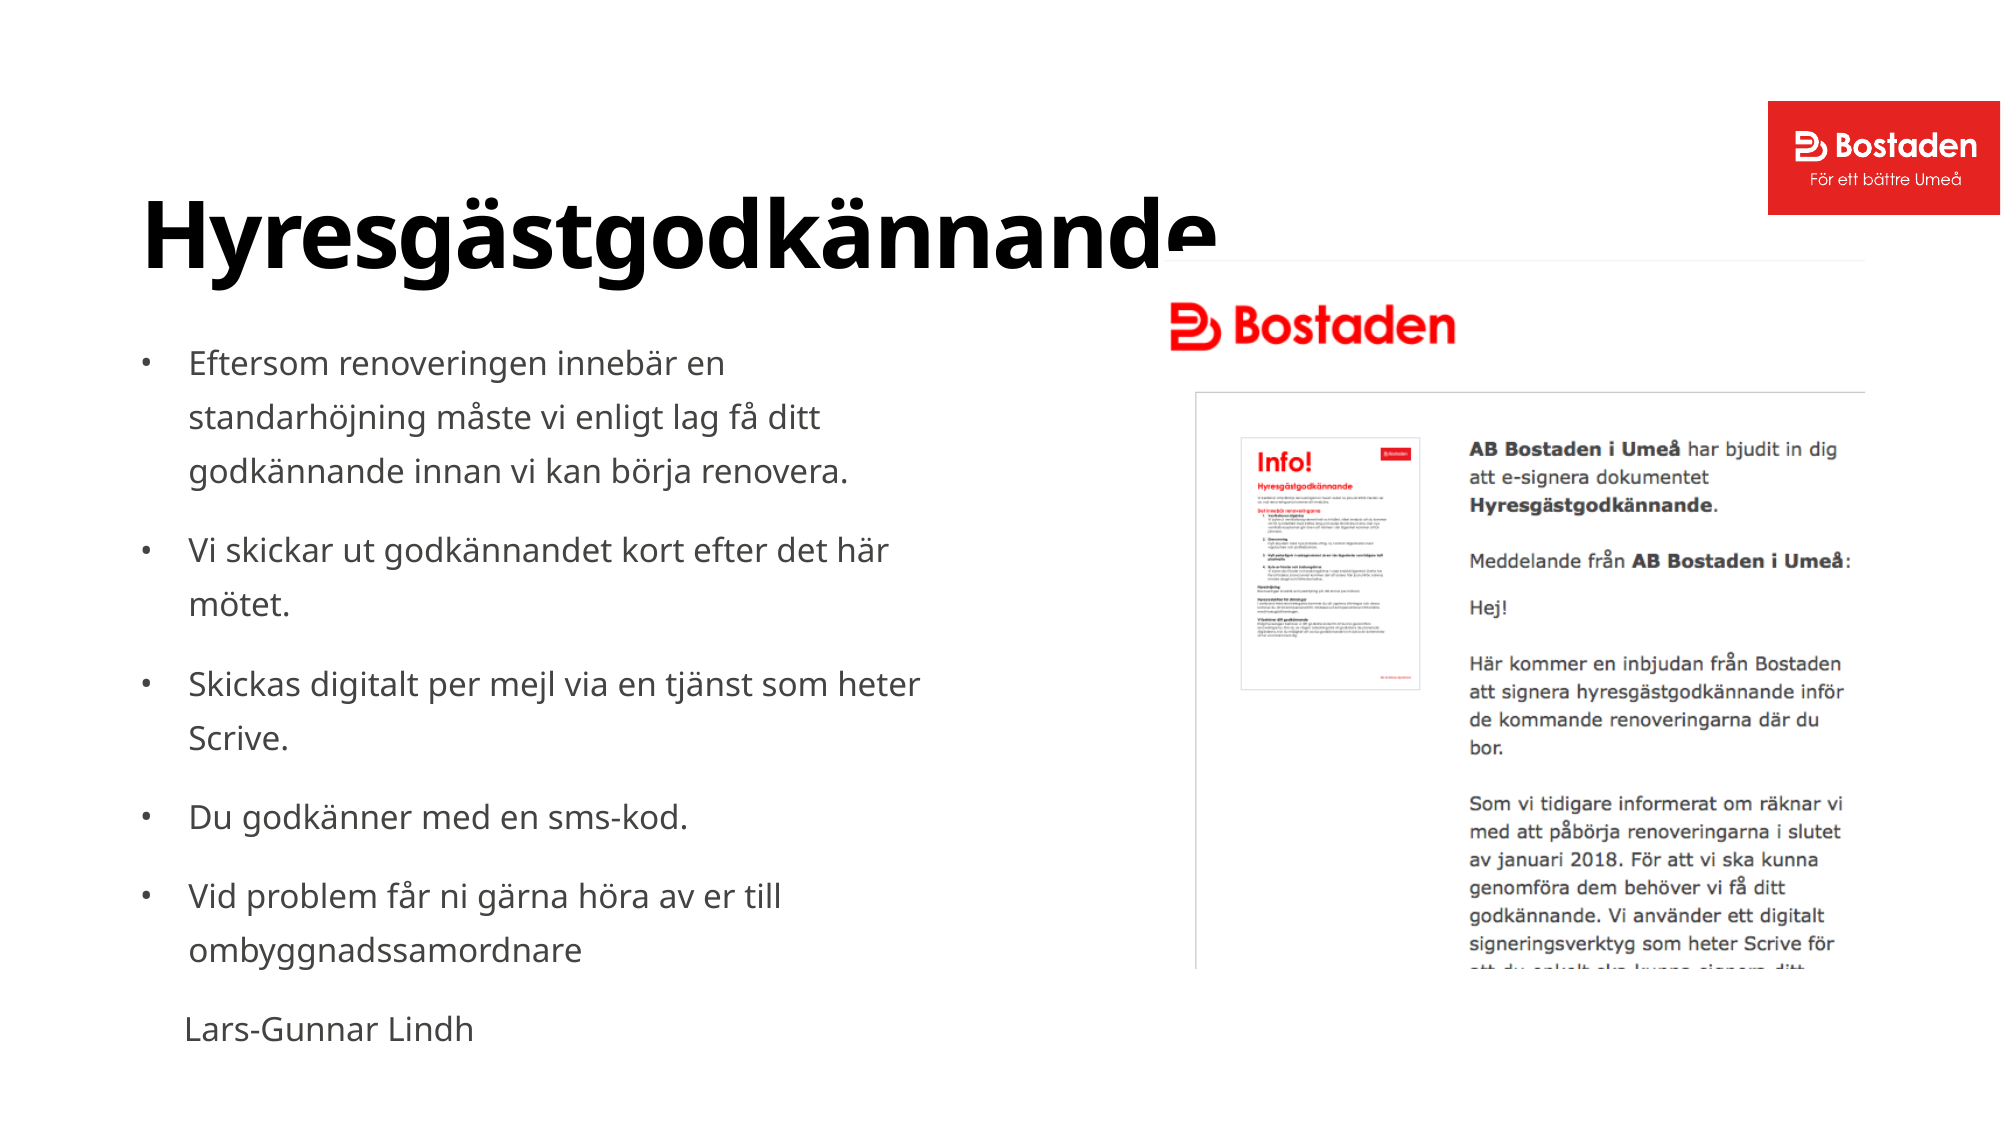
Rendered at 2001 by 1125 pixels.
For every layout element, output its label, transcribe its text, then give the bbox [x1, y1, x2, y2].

list Eftersom renoveringen innebär en standarhöjning måste vi enligt lag få ditt godkännande innan vi kan börja renovera. Vi skickar ut godkännandet kort efter det här mötet. Skickas digitalt per mejl via en tjänst som heter Scrive. Du godkänner med en sms-kod. Vid problem får ni gärna höra av er till ombyggnadssamordnare Lars-Gunnar Lindh [140, 327, 972, 992]
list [1164, 251, 1866, 969]
title Hyresgästgodkännande [140, 133, 1866, 287]
